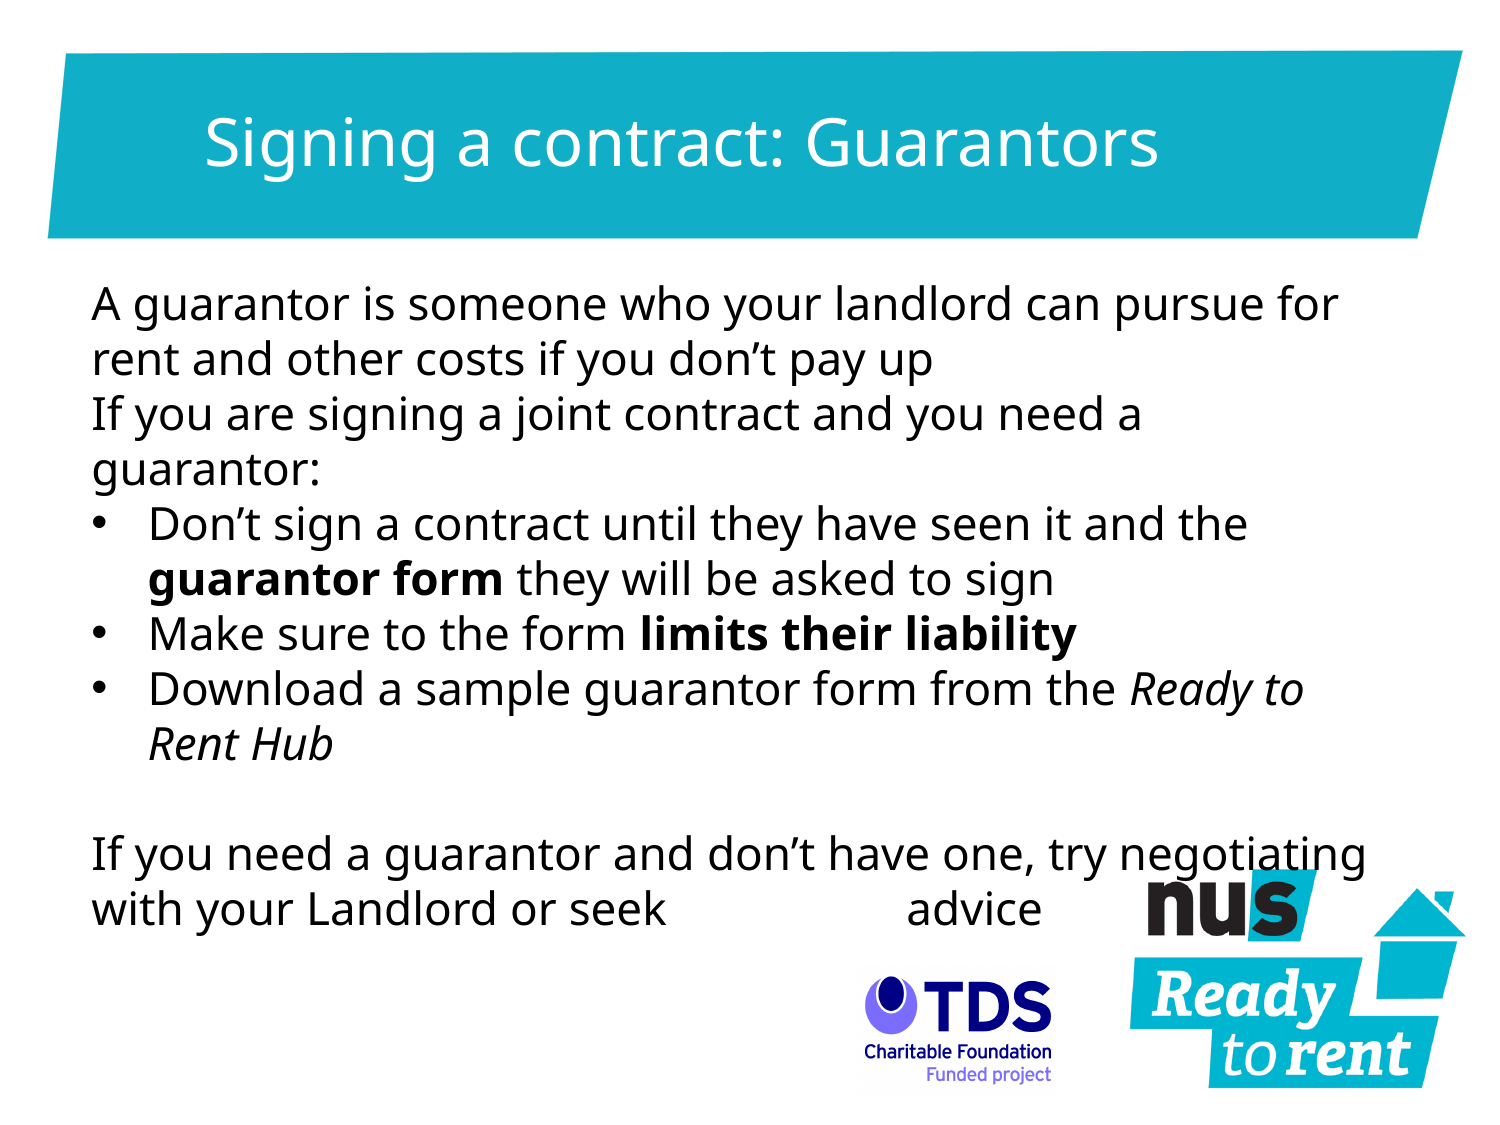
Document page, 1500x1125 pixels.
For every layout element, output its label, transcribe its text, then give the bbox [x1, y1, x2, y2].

text_box A guarantor is someone who your landlord can pursue for rent and other costs if you don’t pay up If you are signing a joint contract and you need a guarantor: Don’t sign a contract until they have seen it and the guarantor form they will be asked to sign Make sure to the form limits their liability Download a sample guarantor form from the Ready to Rent Hub If you need a guarantor and don’t have one, try negotiating with your Landlord or seek advice [76, 267, 1388, 445]
picture [2, 0, 1500, 1125]
text_box Signing a contract: Guarantors [189, 92, 1500, 258]
